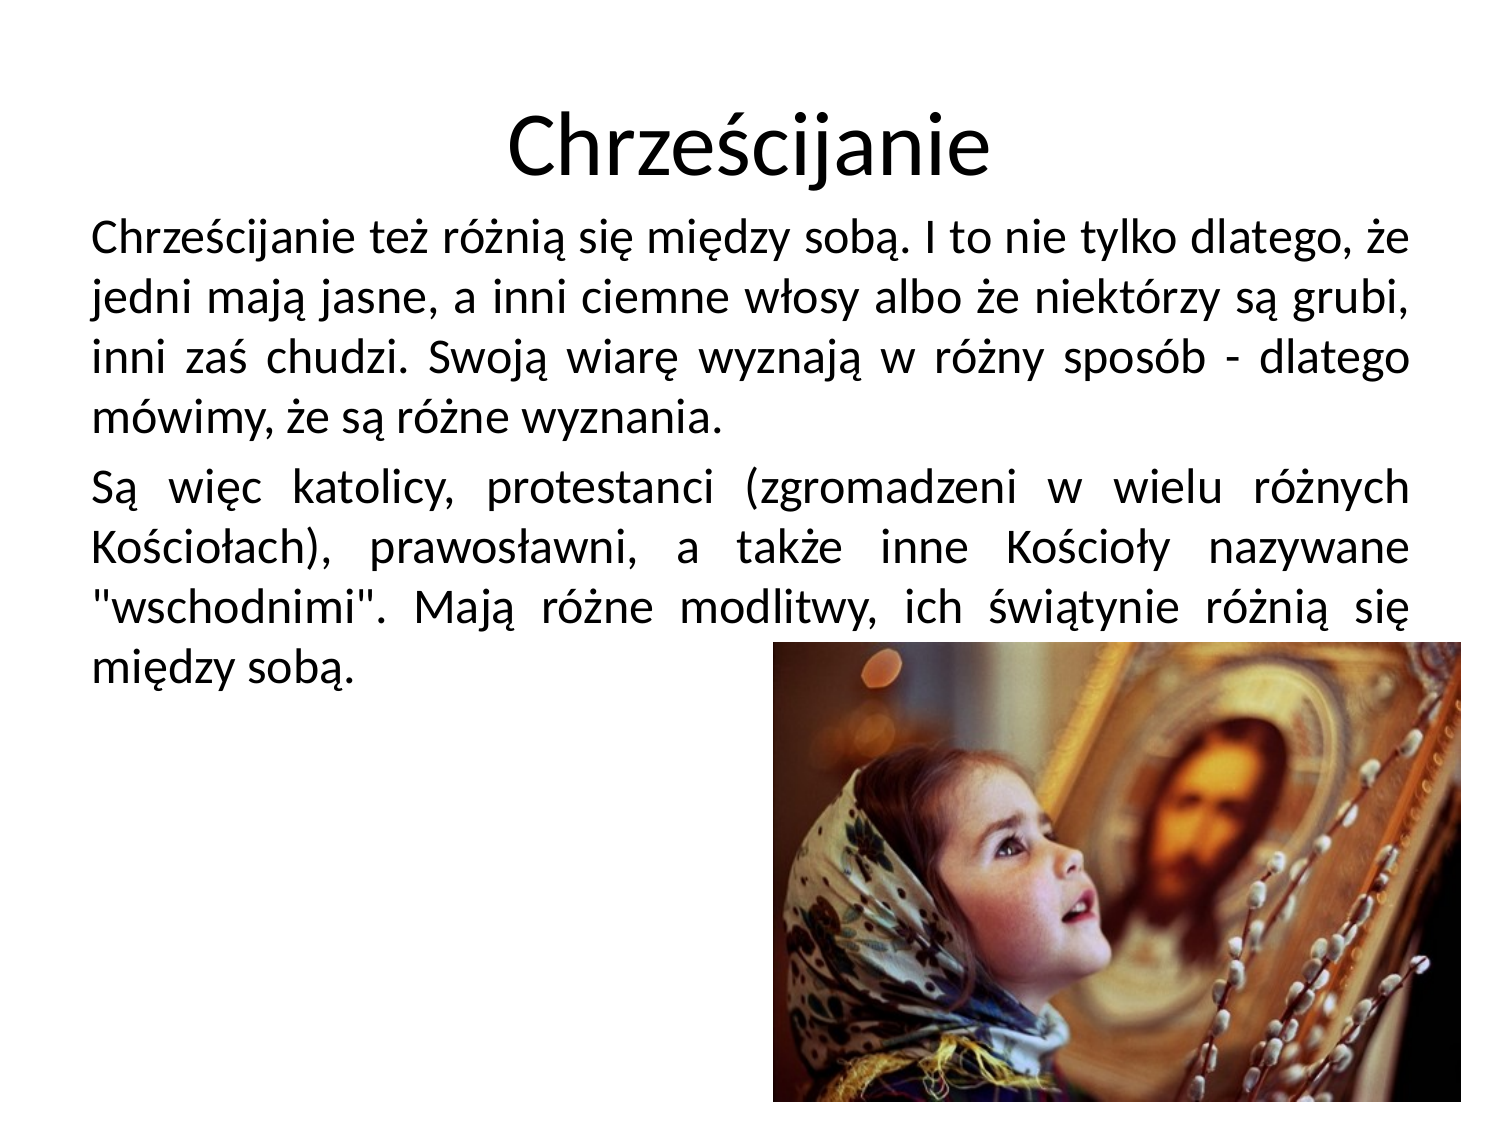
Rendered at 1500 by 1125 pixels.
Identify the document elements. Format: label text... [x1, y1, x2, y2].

picture [773, 642, 1461, 1103]
title Chrześcijanie [75, 45, 1425, 233]
list Chrześcijanie też różnią się między sobą. I to nie tylko dlatego, że jedni mają jasne, a inni ciemne włosy albo że niektórzy są grubi, inni zaś chudzi. Swoją wiarę wyznają w różny sposób - dlatego mówimy, że są różne wyznania. Są więc katolicy, protestanci (zgromadzeni w wielu różnych Kościołach), prawosławni, a także inne Kościoły nazywane "wschodnimi". Mają różne modlitwy, ich świątynie różnią się między sobą. [76, 196, 1427, 939]
